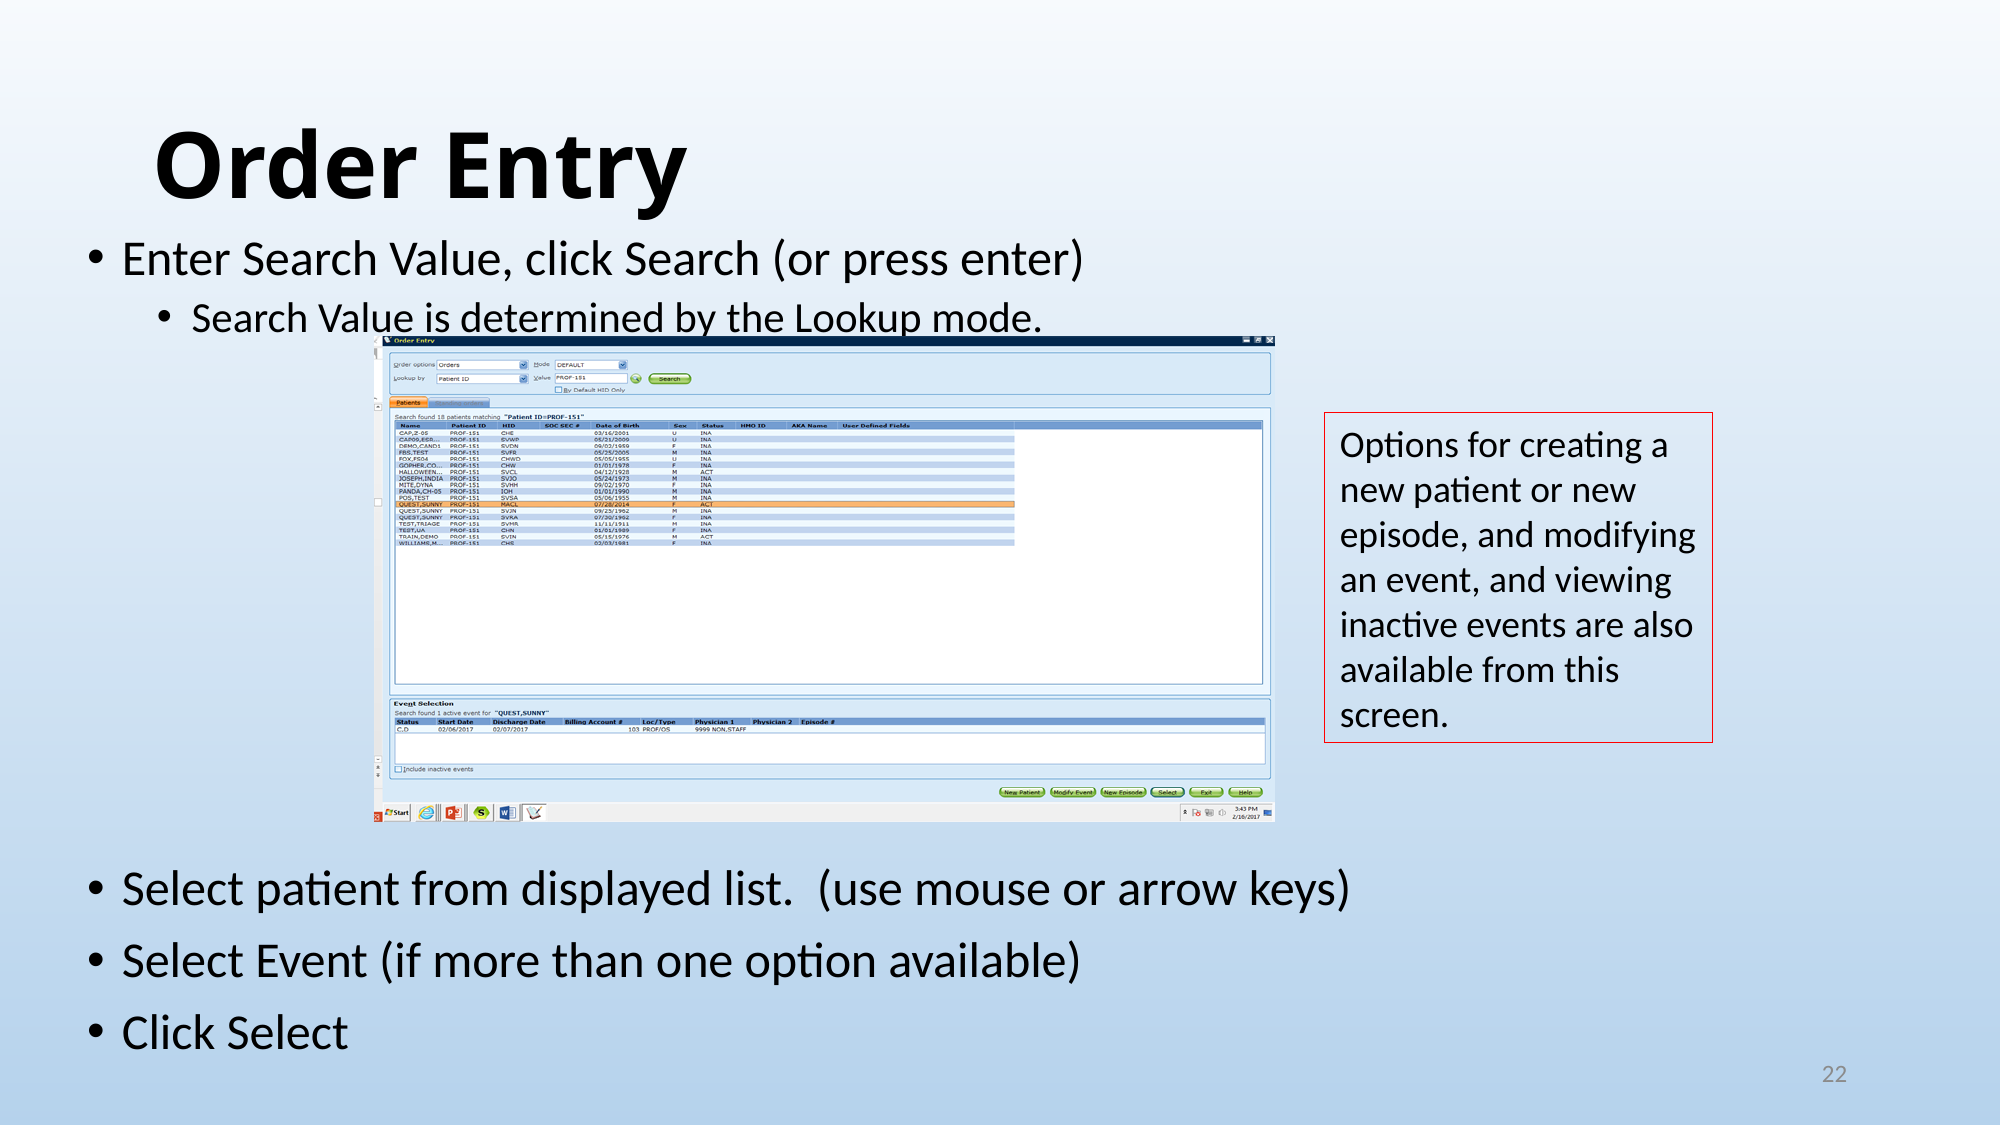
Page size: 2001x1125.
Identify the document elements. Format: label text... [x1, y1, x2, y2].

picture [374, 336, 1275, 822]
title Order Entry [137, 59, 1863, 224]
slide_number 22 [1412, 1042, 1863, 1103]
list Enter Search Value, click Search (or press enter) Search Value is determined by the Lookup mode. Select patient from displayed list. (use mouse or arrow keys) Select Event (if more than one option available) Click Select [72, 224, 1918, 1075]
text_box Options for creating a new patient or new episode, and modifying an event, and viewing inactive events are also available from this screen. [1324, 412, 1713, 743]
